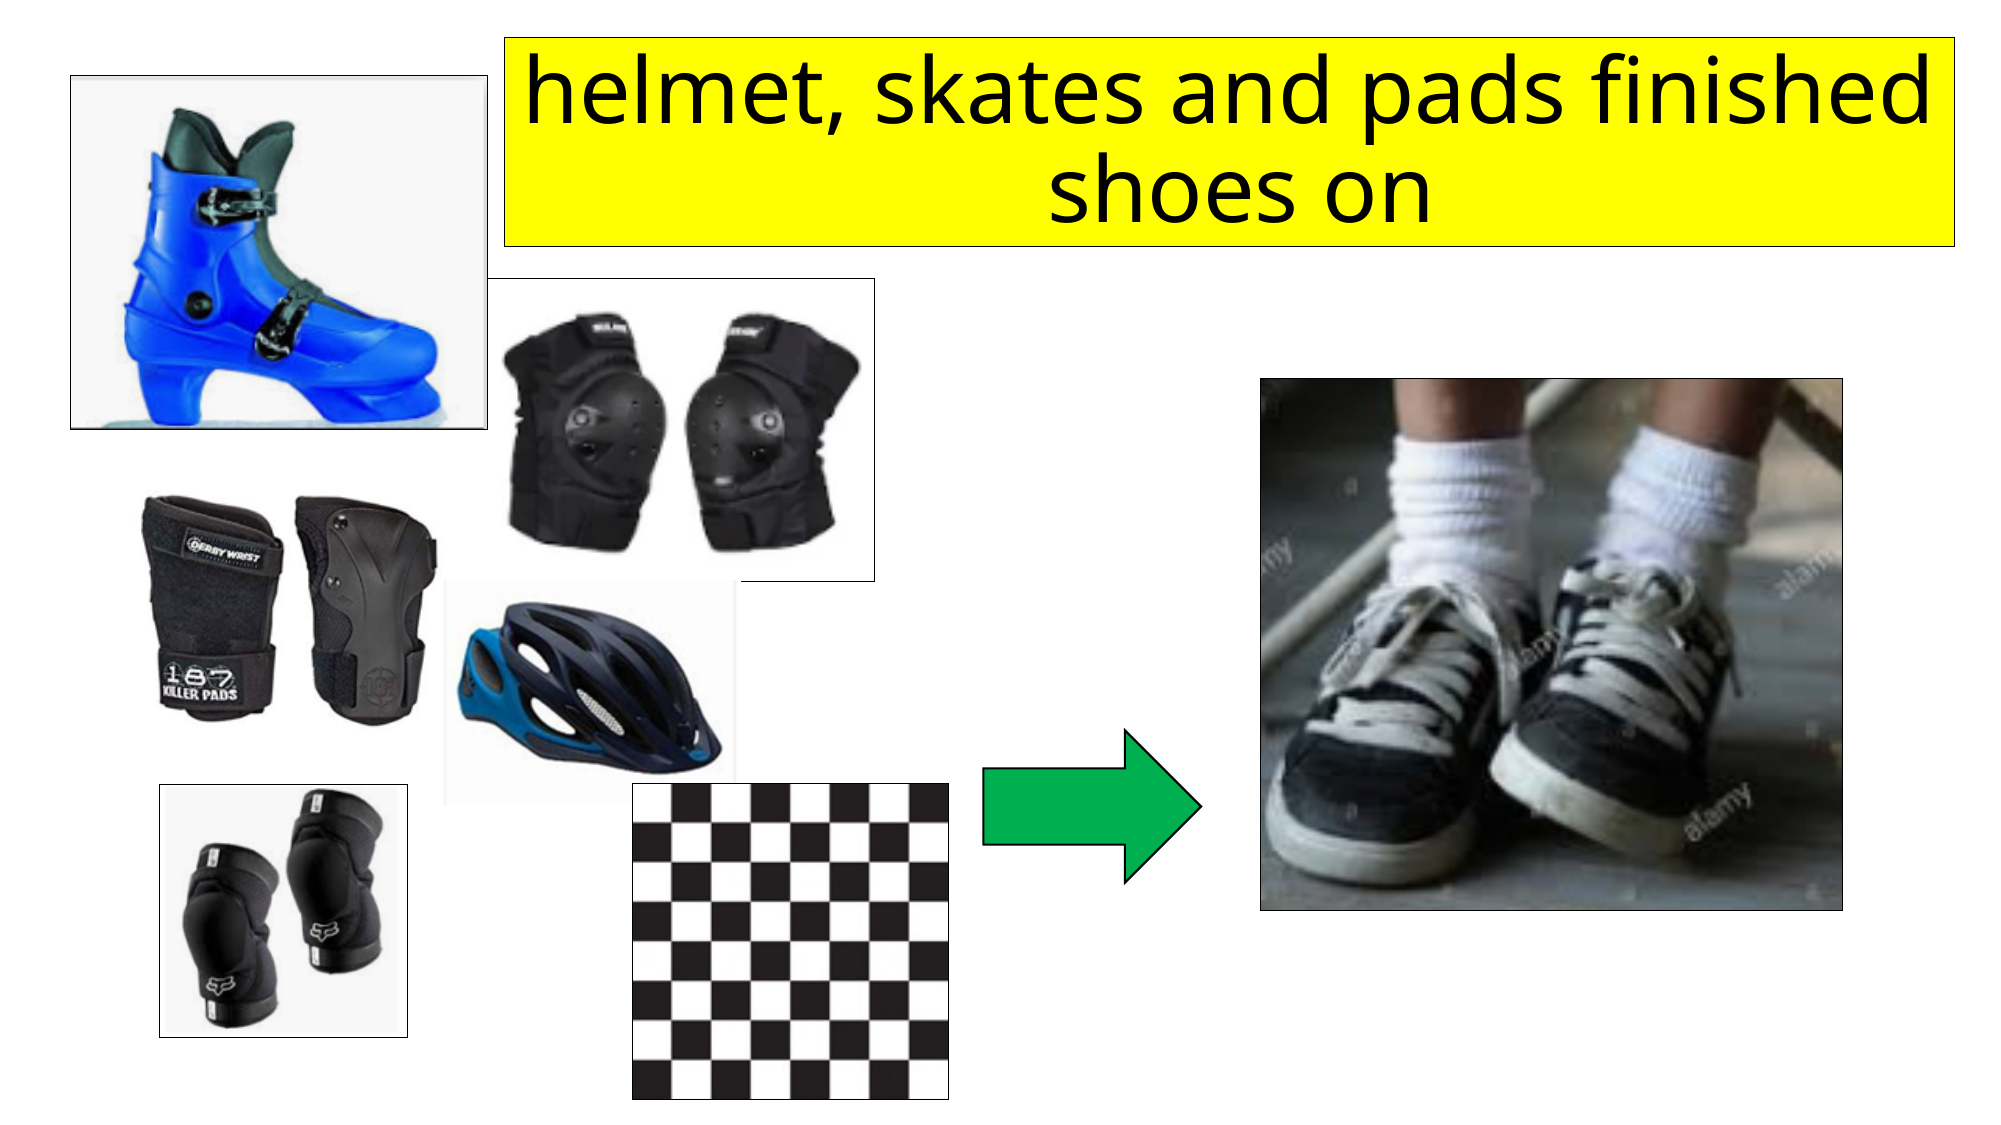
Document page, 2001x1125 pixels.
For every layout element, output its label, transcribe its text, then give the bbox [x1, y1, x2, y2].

text_box helmet, skates and pads finished shoes on [504, 37, 1955, 247]
picture [1260, 378, 1843, 911]
picture [70, 74, 949, 1100]
text_box [982, 727, 1203, 886]
